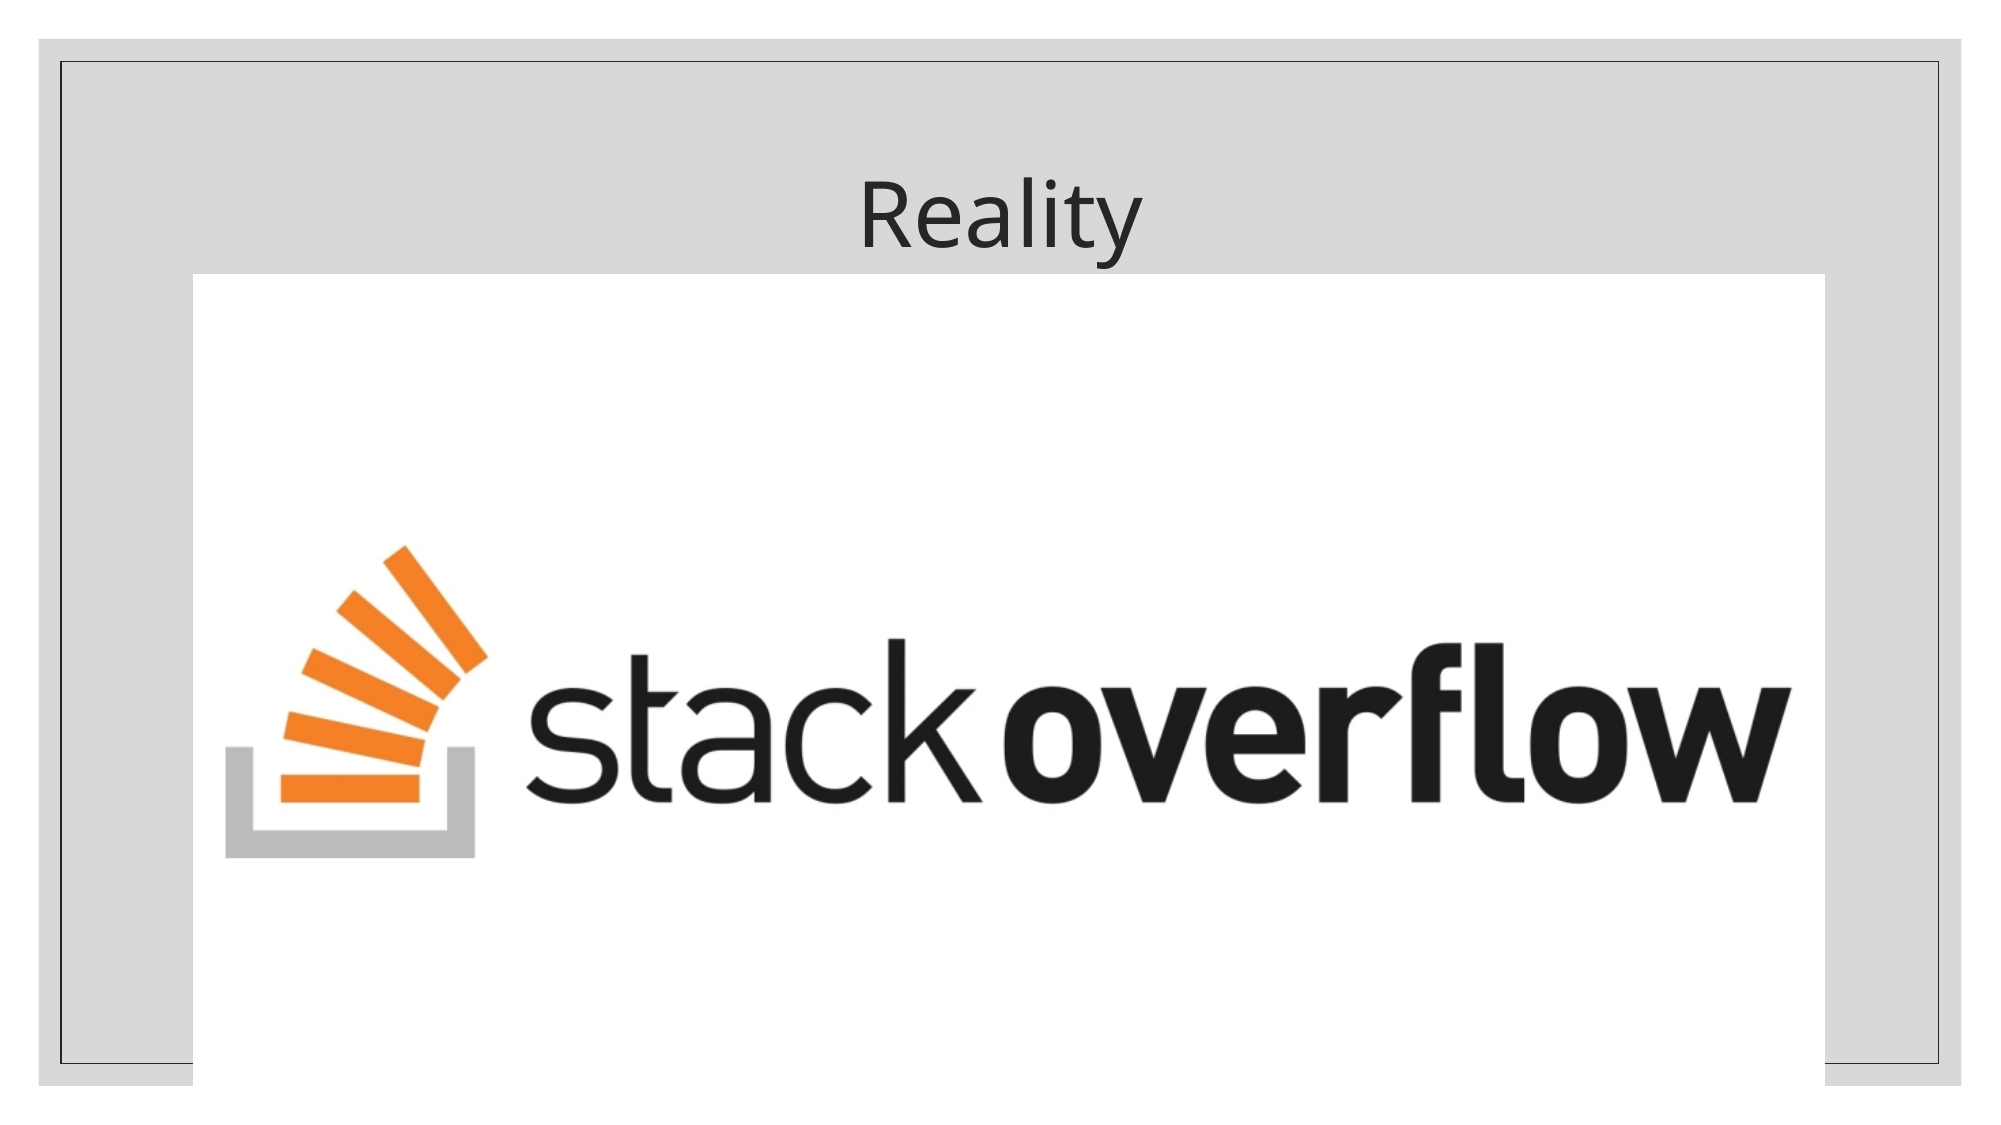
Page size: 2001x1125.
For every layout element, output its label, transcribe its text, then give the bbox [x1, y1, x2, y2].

picture [193, 274, 1826, 1125]
title Reality [174, 105, 1825, 331]
